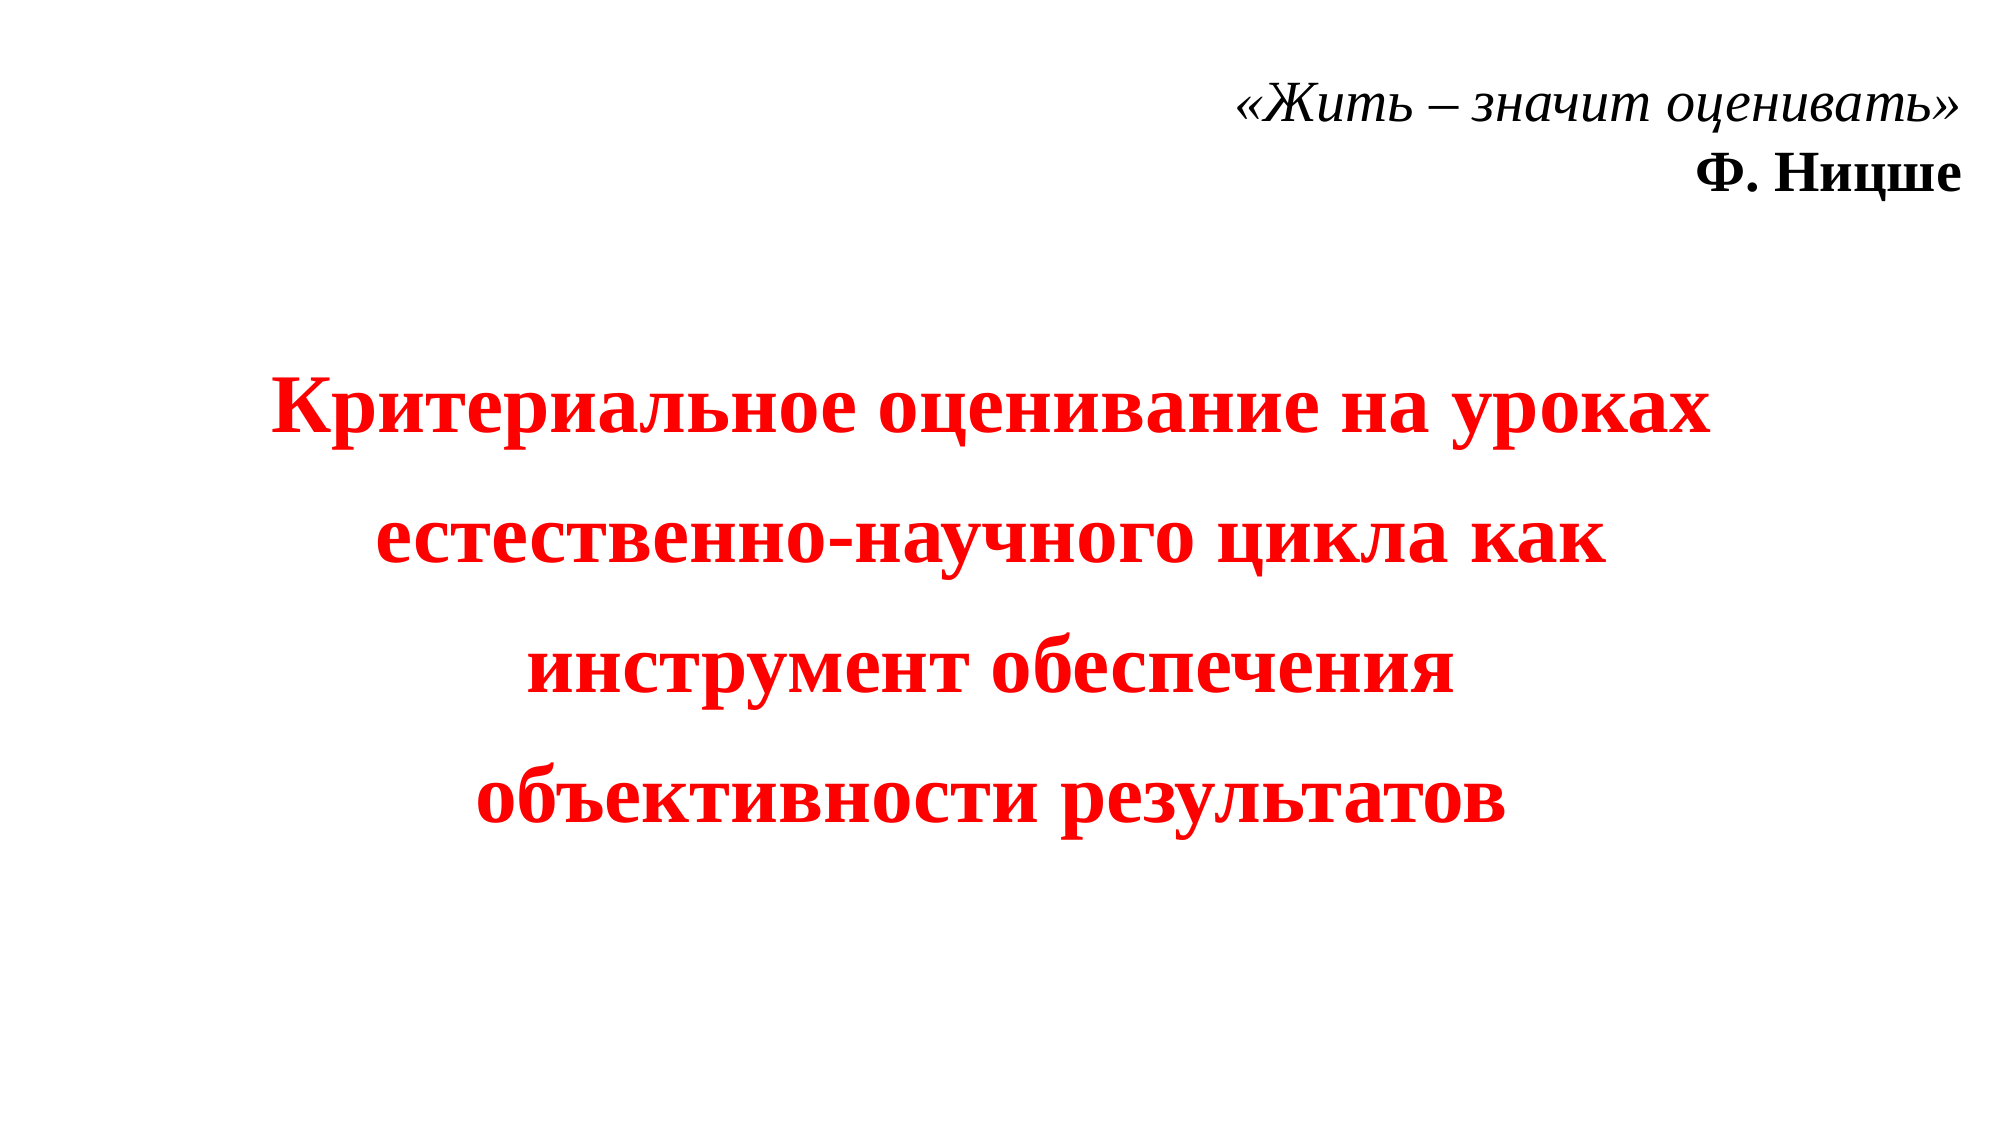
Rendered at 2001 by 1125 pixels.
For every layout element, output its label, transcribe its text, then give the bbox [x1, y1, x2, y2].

title Критериальное оценивание на уроках естественно-научного цикла как инструмент обеспечения объективности результатов [241, 487, 1742, 847]
text_box «Жить – значит оценивать» Ф. Ницше [874, 55, 1977, 211]
subtitle [249, 590, 1750, 863]
